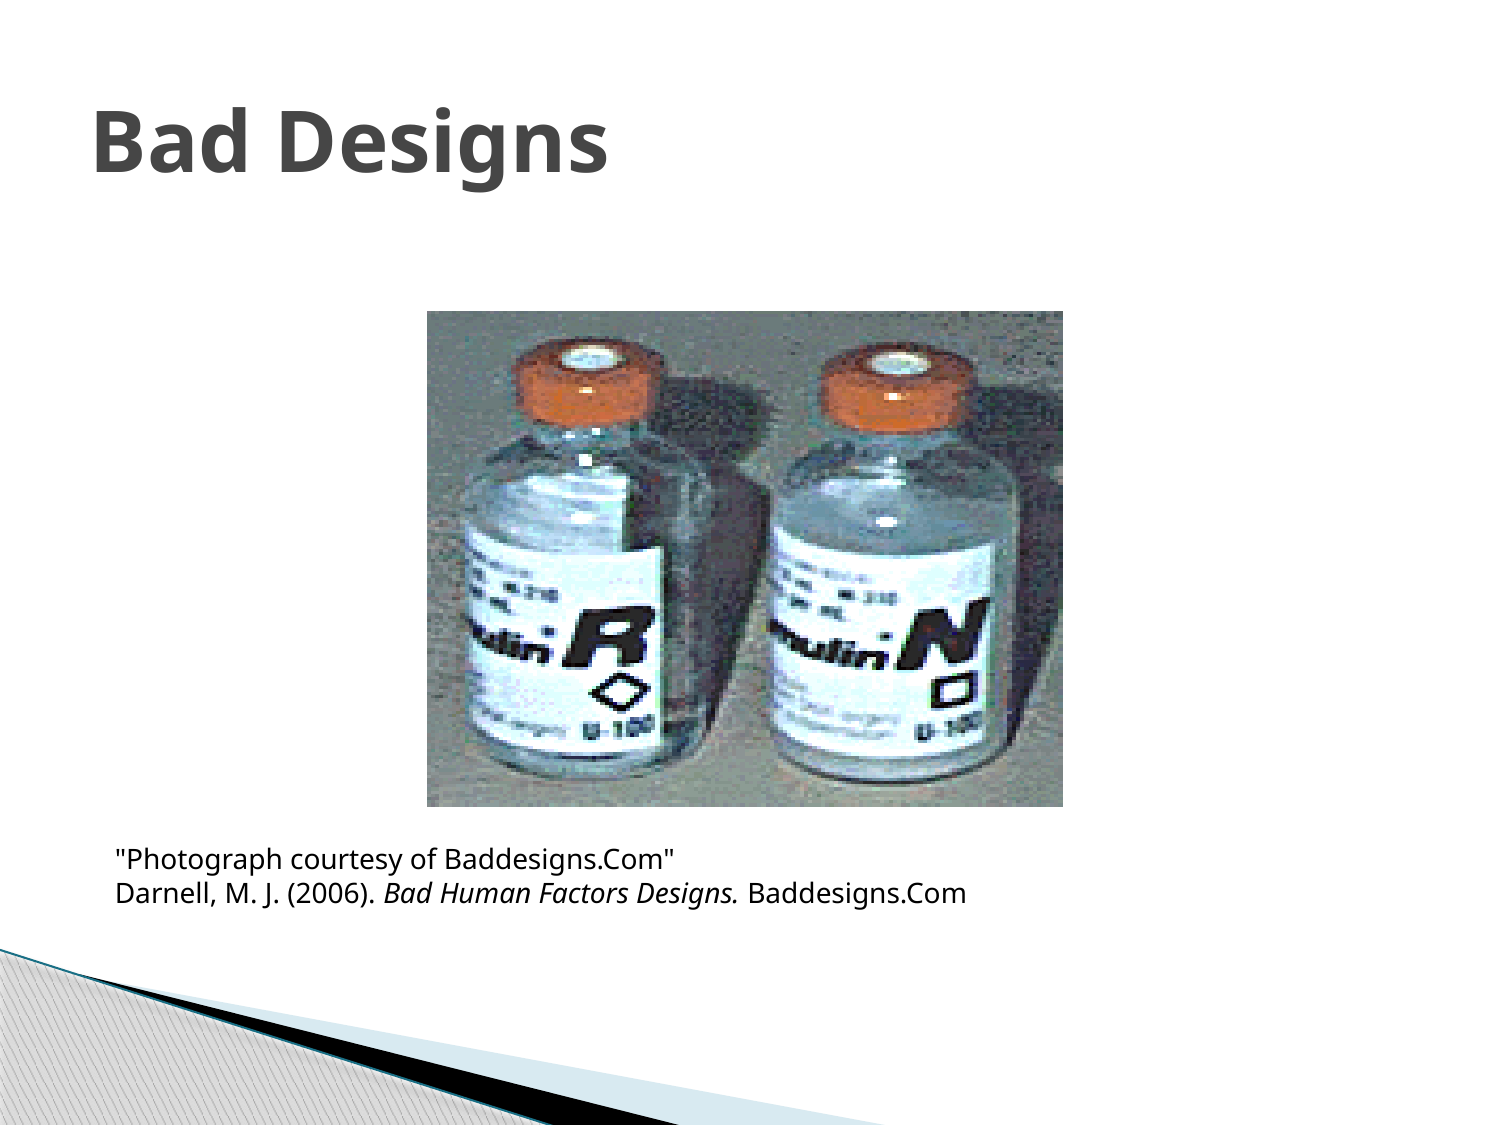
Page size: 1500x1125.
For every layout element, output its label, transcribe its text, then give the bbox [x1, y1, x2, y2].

picture [427, 310, 1063, 807]
text_box "Photograph courtesy of Baddesigns.Com" Darnell, M. J. (2006). Bad Human Factors Designs. Baddesigns.Com [99, 834, 1400, 917]
title Bad Designs [75, 45, 1425, 233]
